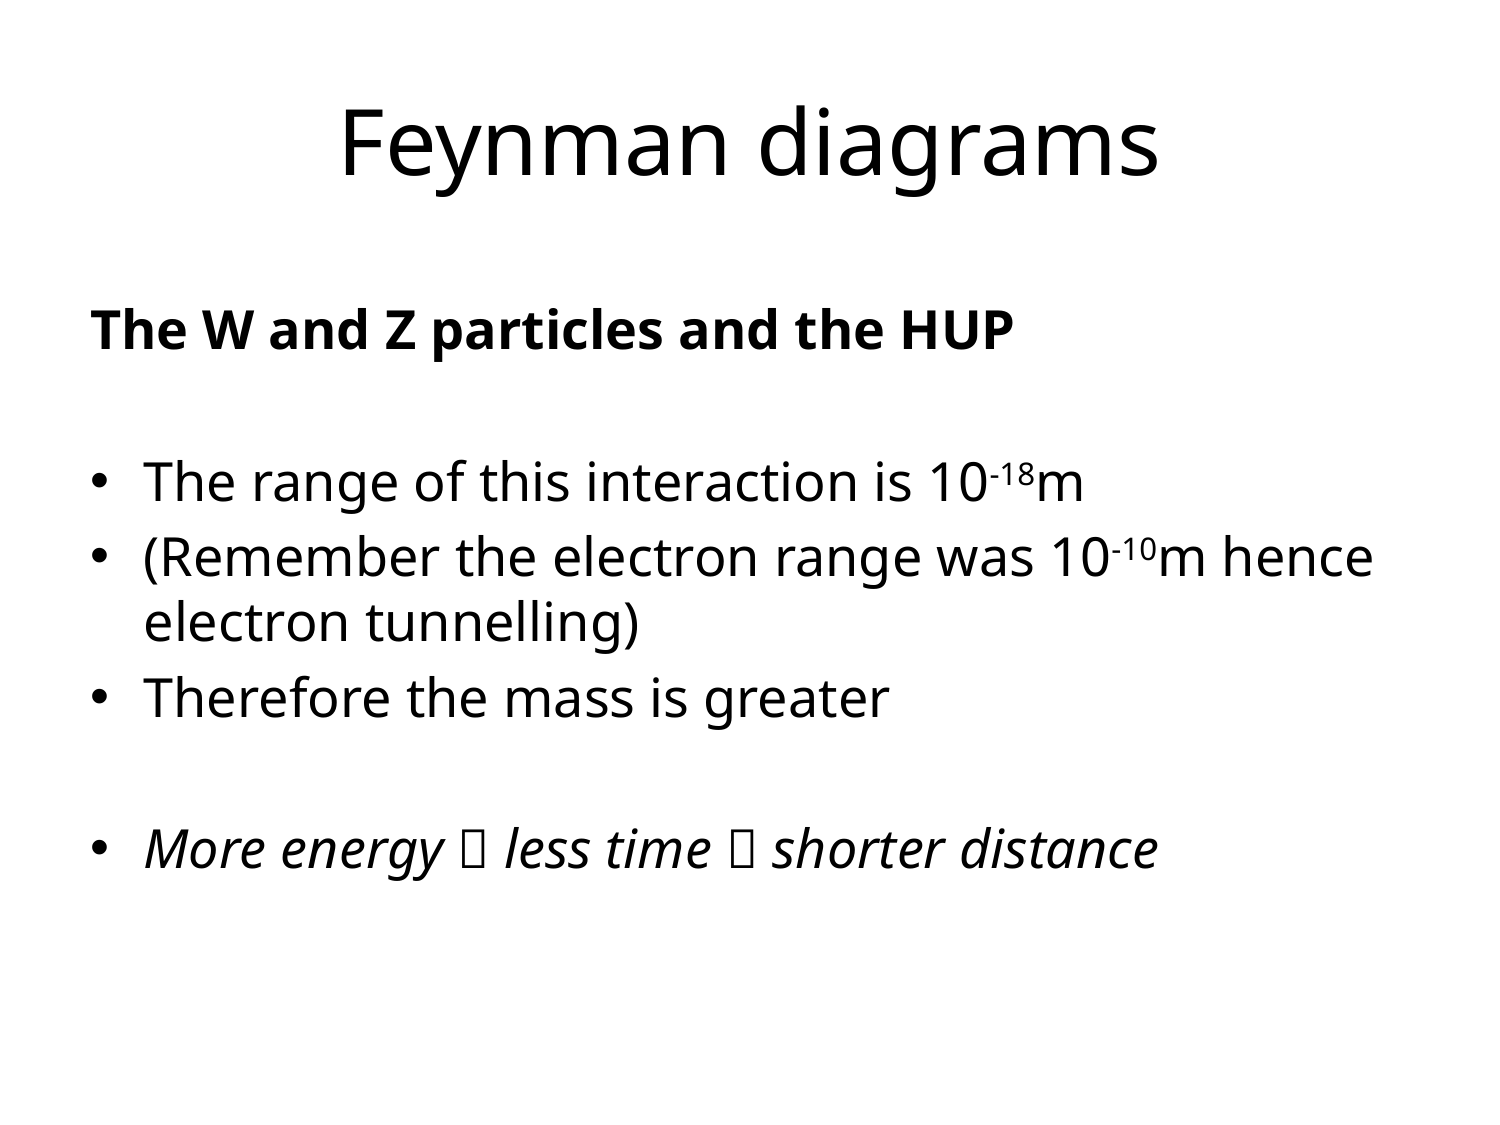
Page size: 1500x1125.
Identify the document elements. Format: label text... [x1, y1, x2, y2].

title Feynman diagrams [75, 45, 1425, 212]
list The W and Z particles and the HUP The range of this interaction is 10-18m (Remember the electron range was 10-10m hence electron tunnelling) Therefore the mass is greater More energy  less time  shorter distance [75, 212, 1425, 888]
